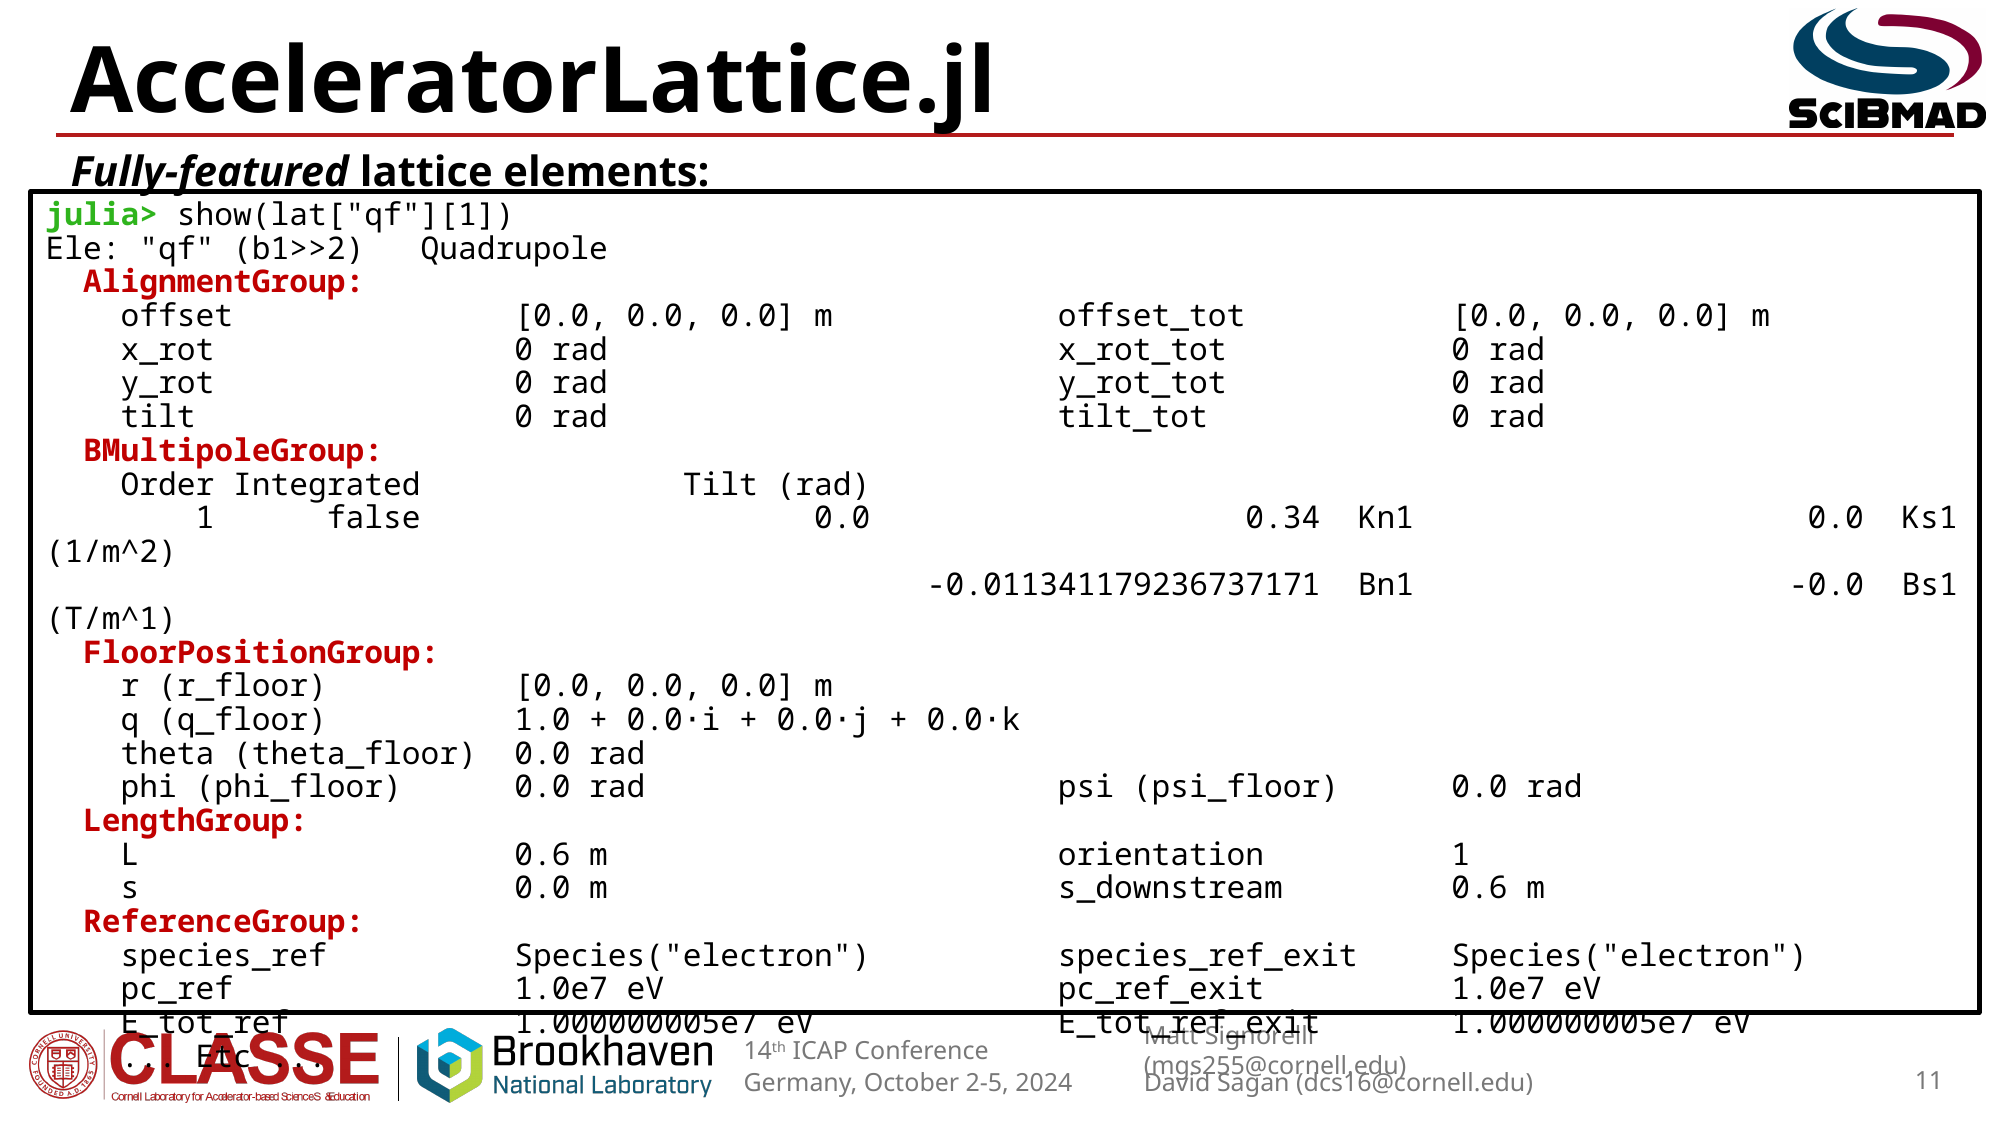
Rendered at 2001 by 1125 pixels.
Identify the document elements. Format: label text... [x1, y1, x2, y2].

picture [29, 1023, 381, 1117]
text_box Fully-featured lattice elements: [55, 143, 1584, 217]
title AcceleratorLattice.jl [55, 32, 1954, 134]
slide_number 11 [1891, 1069, 1959, 1093]
list julia> show(lat["qf"][1]) Ele: "qf" (b1>>2) Quadrupole AlignmentGroup: offset [0.0, 0.0, 0.0] m offset_tot [0.0, 0.0, 0.0] m x_rot 0 rad x_rot_tot 0 rad y_rot 0 rad y_rot_tot 0 rad tilt 0 rad tilt_tot 0 rad BMultipoleGroup: Order Integrated Tilt (rad) 1 false 0.0 0.34 Kn1 0.0 Ks1 (1/m^2) -0.011341179236737171 Bn1 -0.0 Bs1 (T/m^1) FloorPositionGroup: r (r_floor) [0.0, 0.0, 0.0] m q (q_floor) 1.0 + 0.0⋅i + 0.0⋅j + 0.0⋅k theta (theta_floor) 0.0 rad phi (phi_floor) 0.0 rad psi (psi_floor) 0.0 rad LengthGroup: L 0.6 m orientation 1 s 0.0 m s_downstream 0.6 m ReferenceGroup: species_ref Species("electron") species_ref_exit Species("electron") pc_ref 1.0e7 eV pc_ref_exit 1.0e7 eV E_tot_ref 1.000000005e7 eV E_tot_ref_exit 1.000000005e7 eV ... Etc ... [30, 191, 1980, 1013]
picture [1789, 8, 1986, 128]
picture [417, 1028, 712, 1103]
